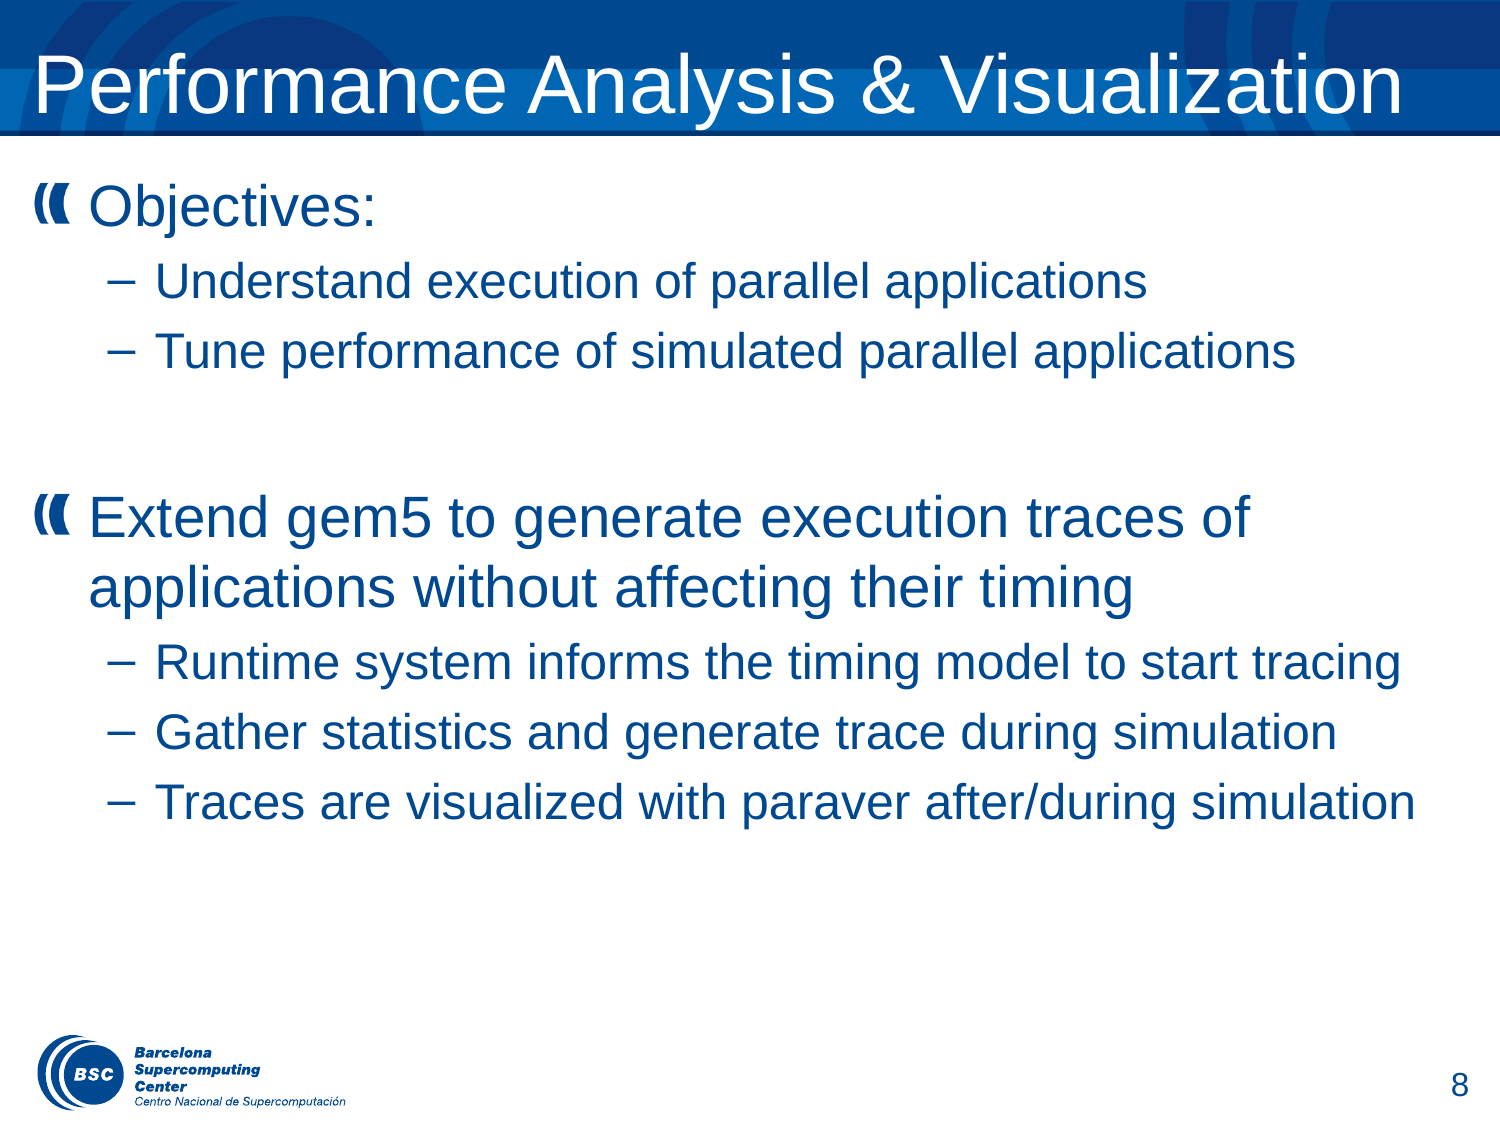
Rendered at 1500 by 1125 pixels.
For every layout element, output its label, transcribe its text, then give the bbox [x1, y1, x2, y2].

title Performance Analysis & Visualization [17, 7, 1483, 138]
list Objectives: Understand execution of parallel applications Tune performance of simulated parallel applications Extend gem5 to generate execution traces of applications without affecting their timing Runtime system informs the timing model to start tracing Gather statistics and generate trace during simulation Traces are visualized with paraver after/during simulation [17, 160, 1483, 1012]
picture [32, 182, 71, 224]
picture [32, 493, 71, 535]
picture [0, 0, 1500, 136]
slide_number 8 [1411, 1042, 1484, 1111]
